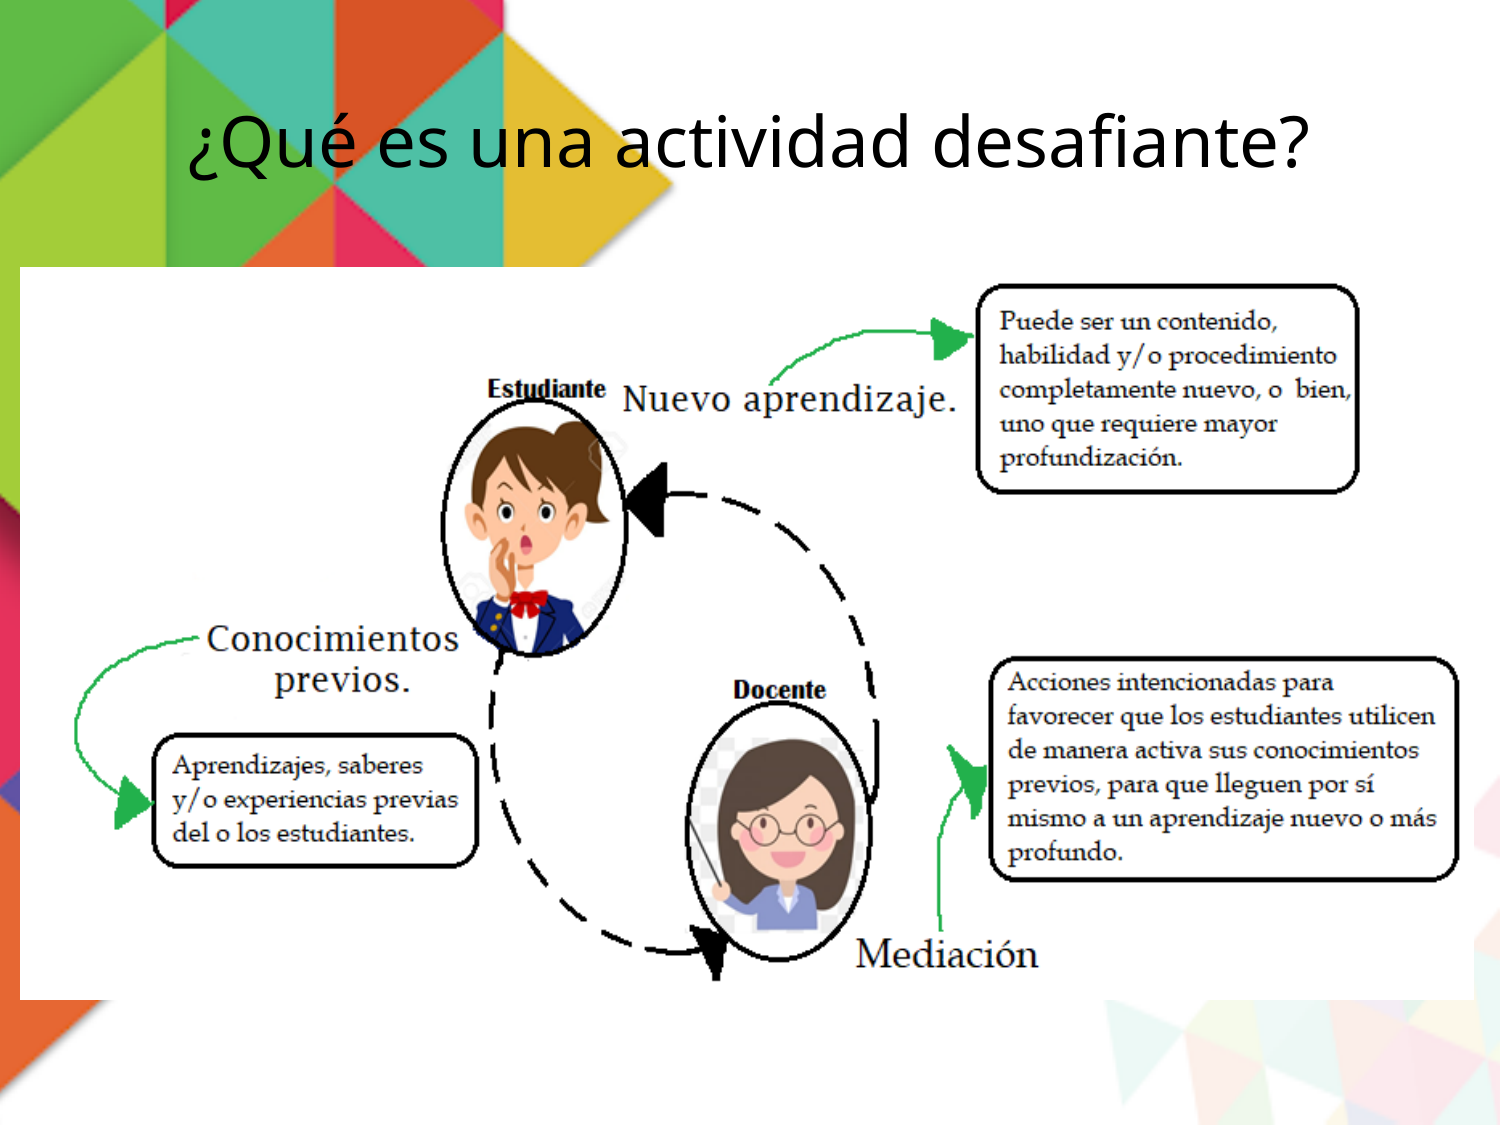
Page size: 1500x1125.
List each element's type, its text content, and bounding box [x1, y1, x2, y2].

picture [0, 0, 1500, 1125]
title ¿Qué es una actividad desafiante? [75, 45, 1425, 233]
